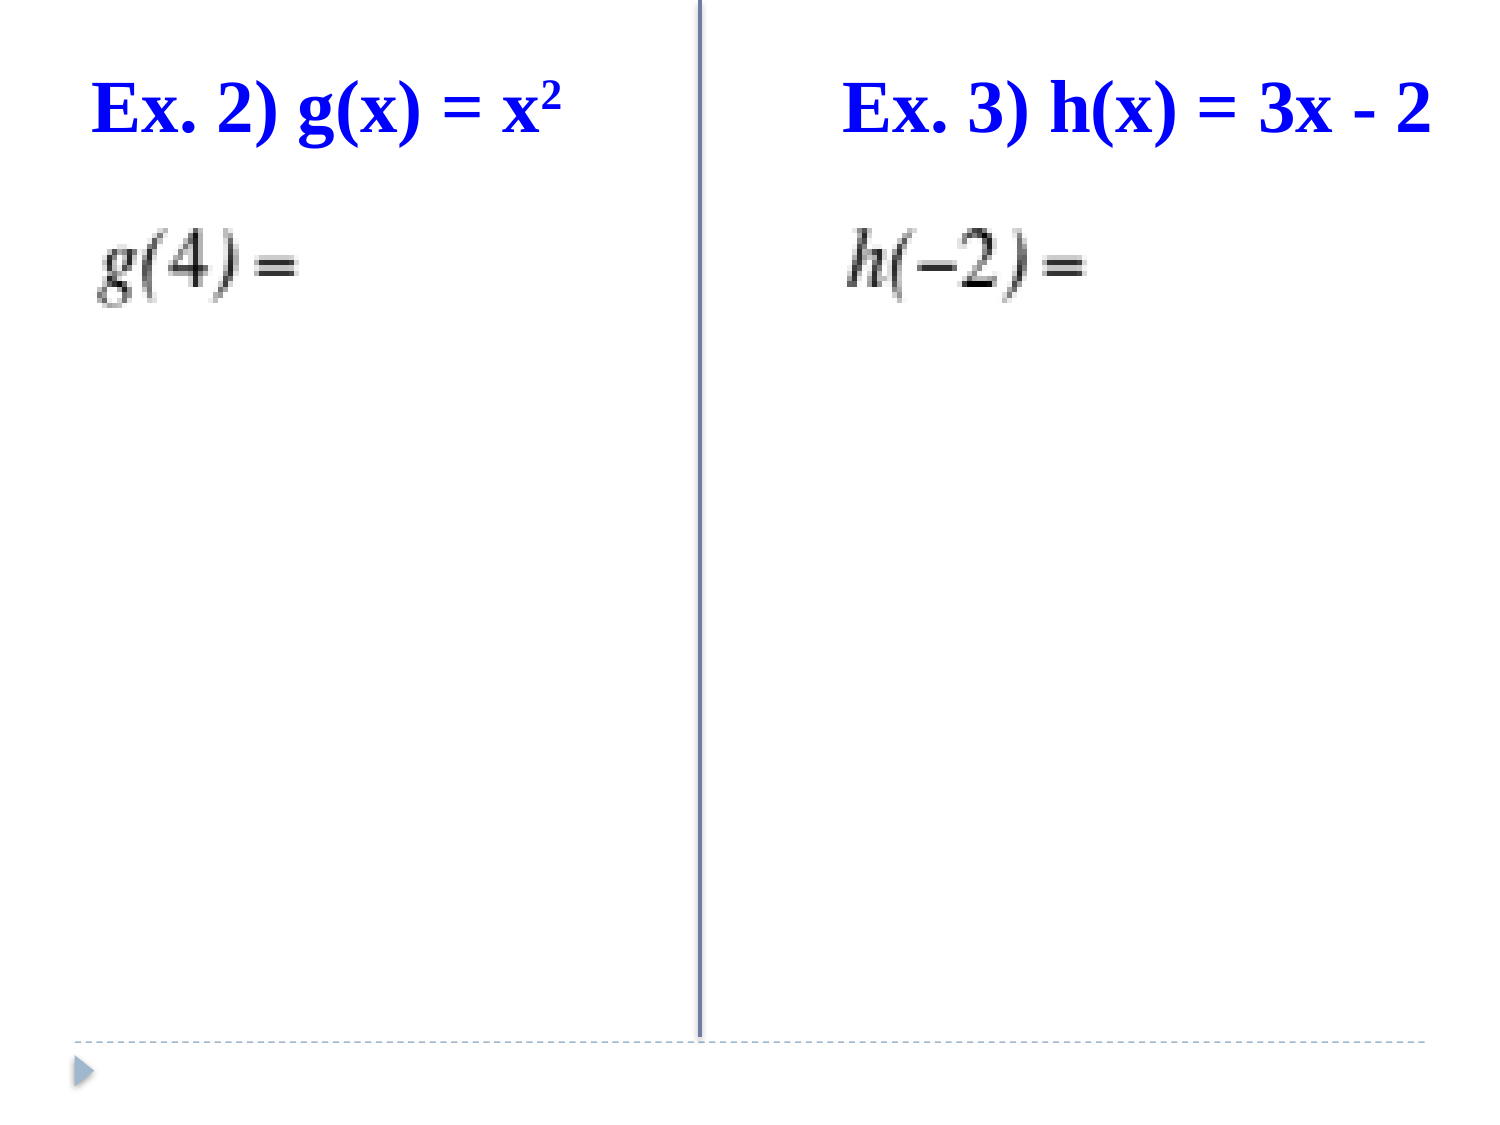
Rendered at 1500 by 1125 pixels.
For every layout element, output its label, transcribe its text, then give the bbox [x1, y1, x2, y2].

text_box Ex. 2) g(x) = x2 [76, 49, 578, 155]
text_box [837, 212, 1094, 316]
text_box Ex. 3) h(x) = 3x - 2 [828, 49, 1449, 155]
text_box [87, 212, 306, 315]
